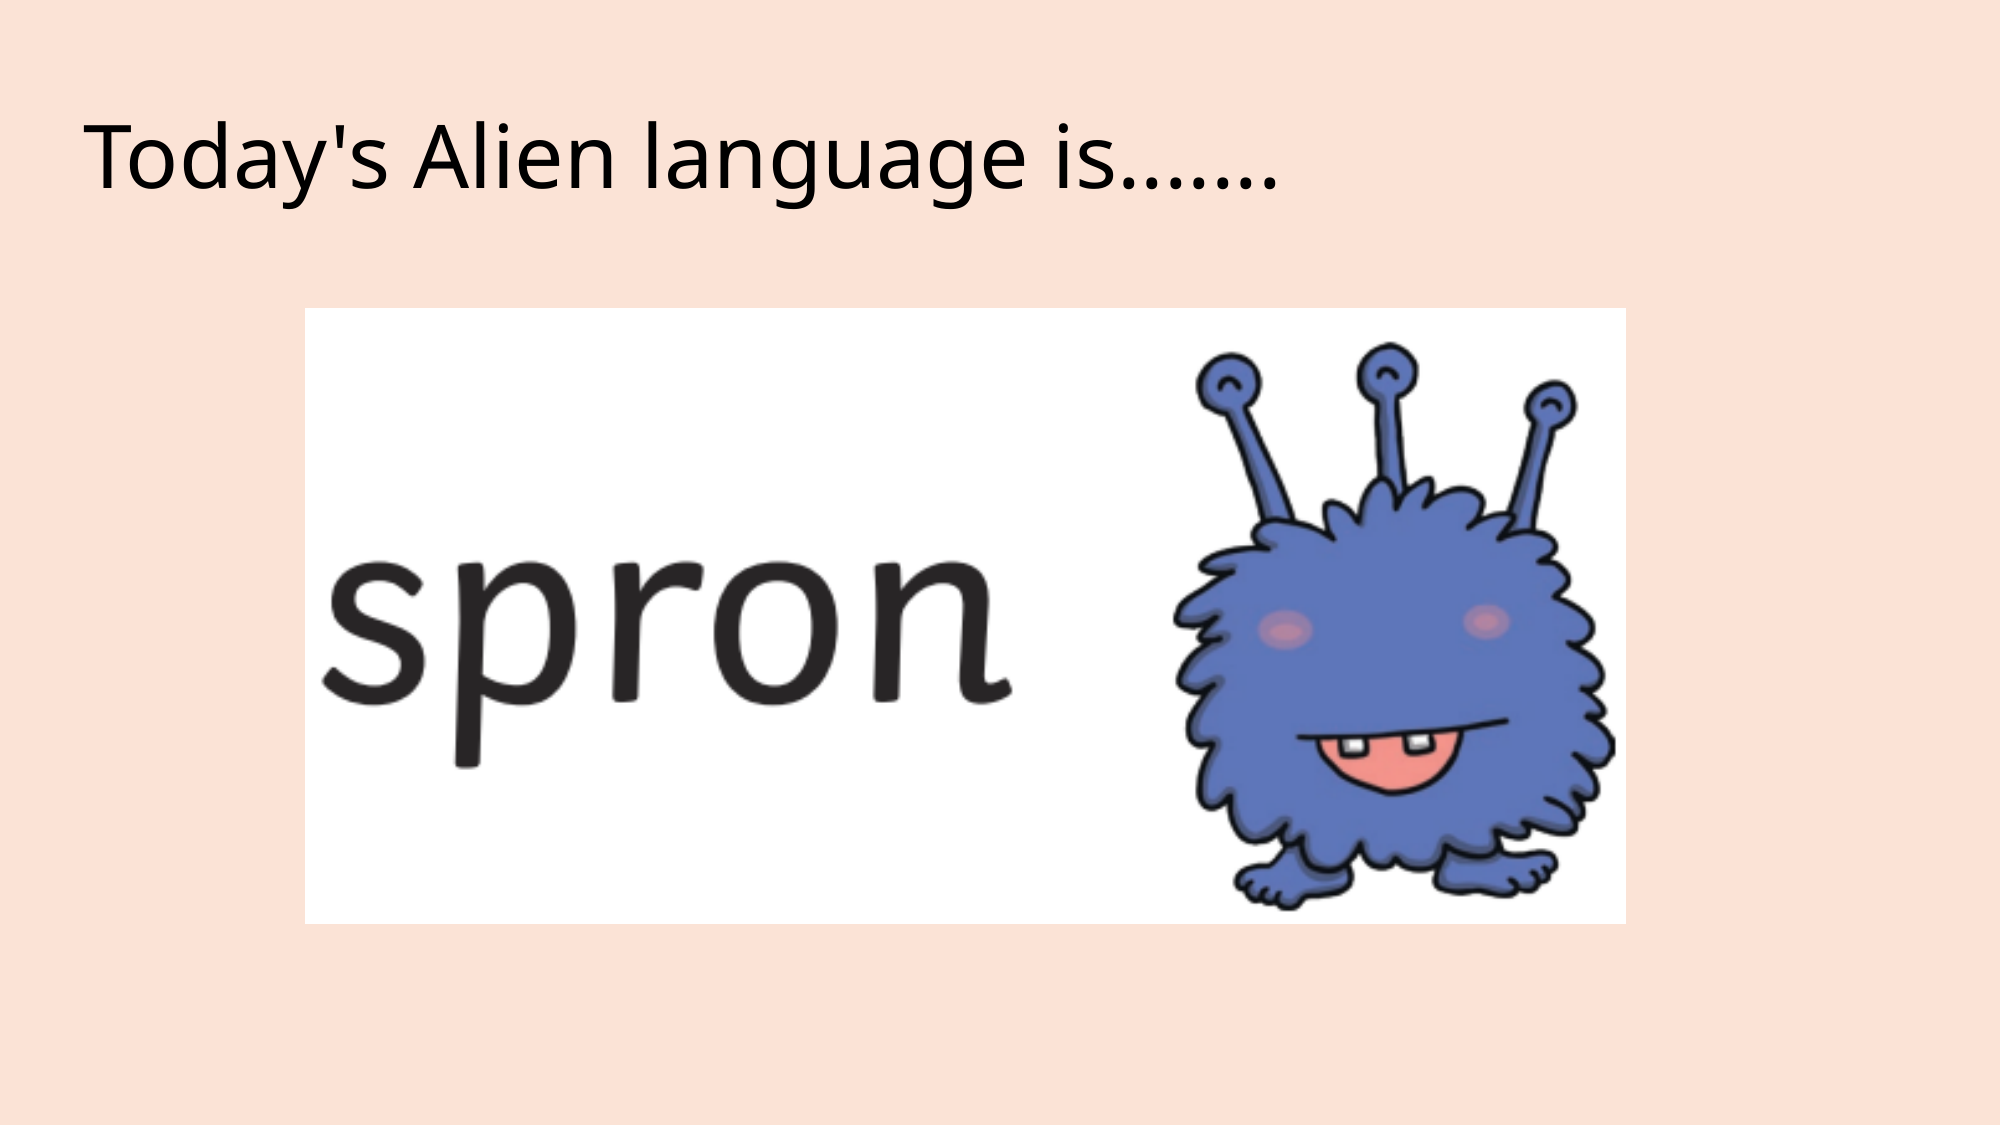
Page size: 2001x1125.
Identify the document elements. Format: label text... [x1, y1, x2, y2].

title Today's Alien language is....... [68, 97, 1932, 223]
picture [305, 307, 1627, 925]
